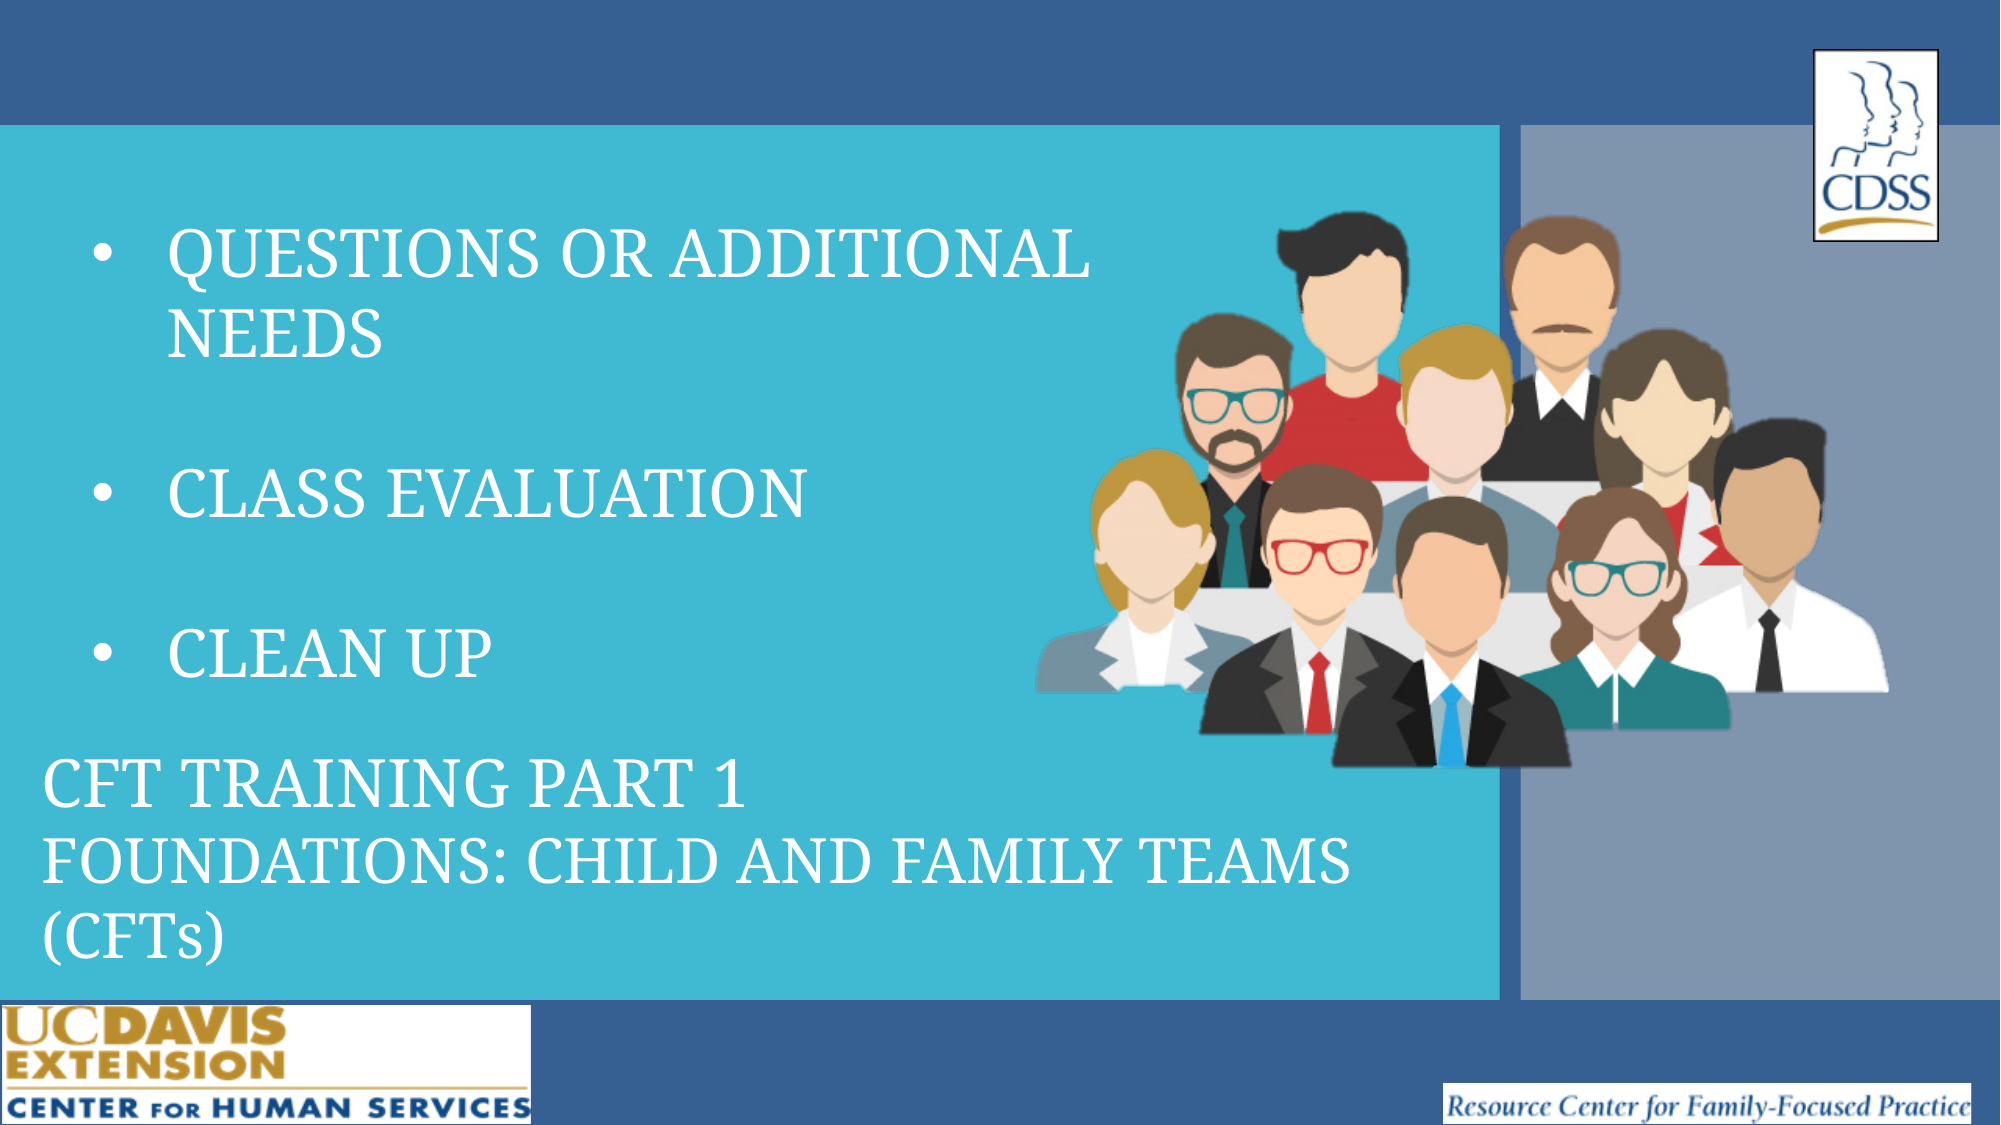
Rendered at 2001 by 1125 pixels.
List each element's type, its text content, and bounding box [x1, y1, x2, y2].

text_box CFT TRAINING PART 1 FOUNDATIONS: CHILD AND FAMILY TEAMS (CFTs) [26, 733, 1500, 1022]
text_box QUESTIONS OR ADDITIONAL NEEDS CLASS EVALUATION CLEAN UP [76, 203, 872, 699]
picture [2, 1005, 531, 1124]
picture [872, 49, 2000, 817]
picture [1443, 1083, 1972, 1124]
